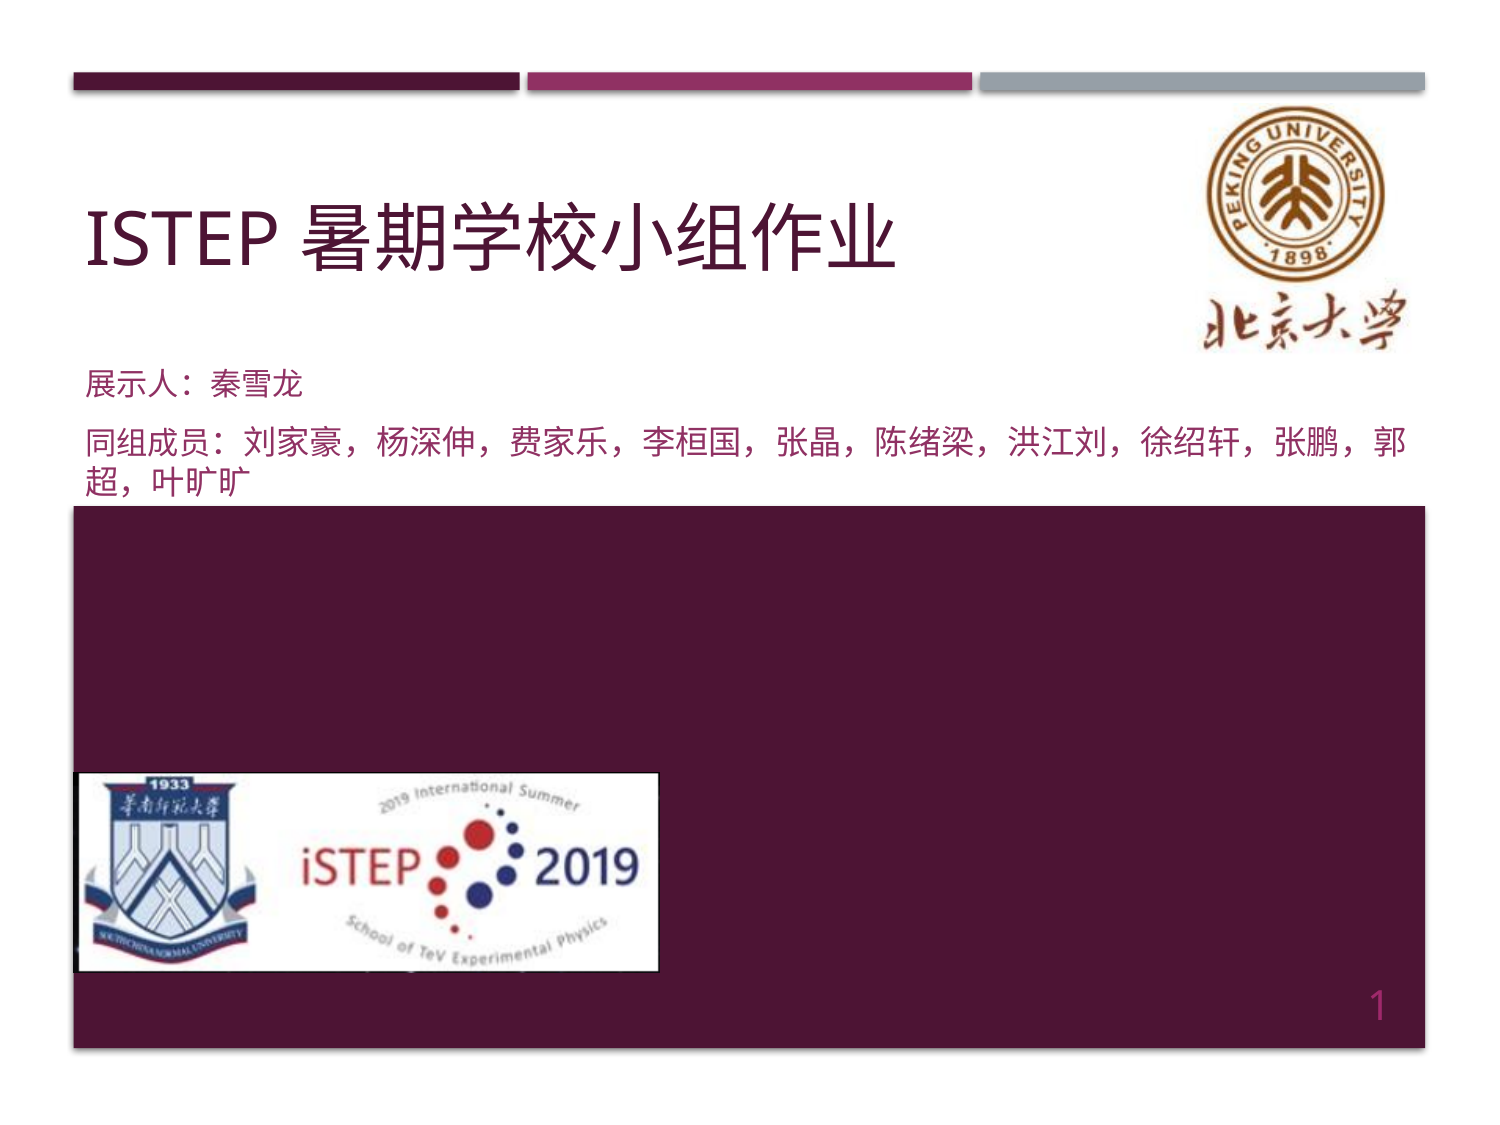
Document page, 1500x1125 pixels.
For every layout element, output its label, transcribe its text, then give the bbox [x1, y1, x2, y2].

title Istep暑期学校小组作业 [70, 106, 1423, 289]
picture [73, 772, 660, 973]
slide_number 1 [1279, 977, 1406, 1037]
subtitle 展示人：秦雪龙 同组成员：刘家豪，杨深伸，费家乐，李桓国，张晶，陈绪梁，洪江刘，徐绍轩，张鹏，郭超，叶旷旷 [70, 357, 1423, 464]
picture [1168, 103, 1426, 361]
